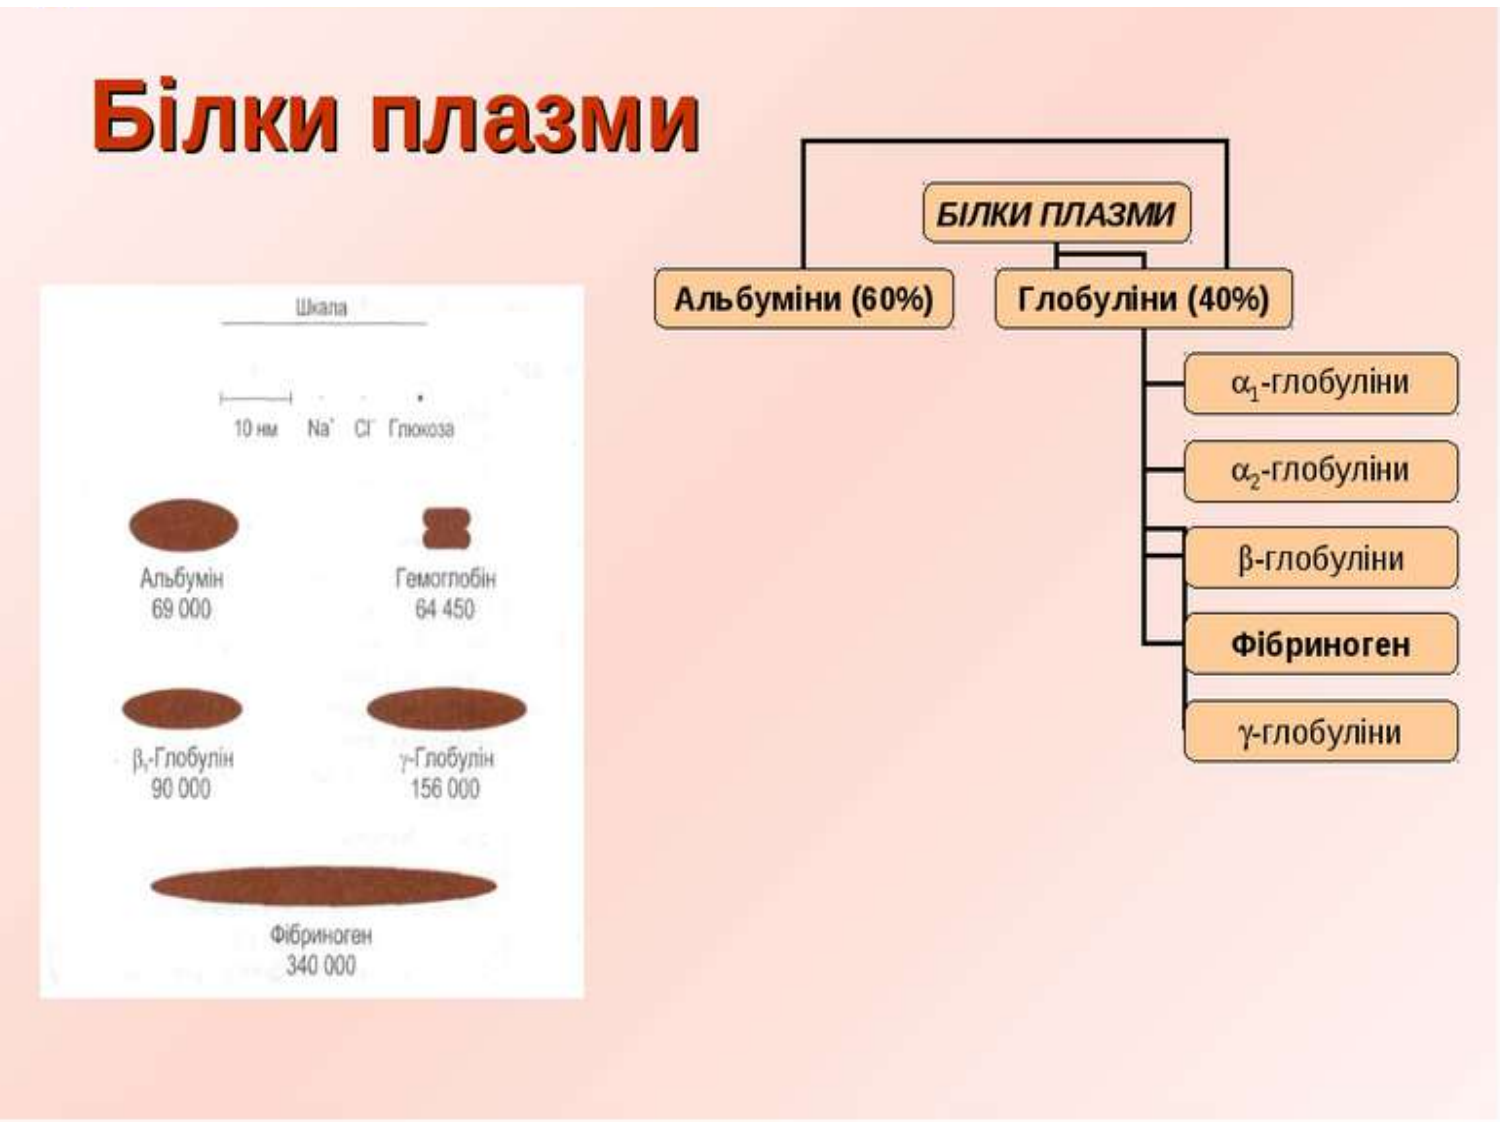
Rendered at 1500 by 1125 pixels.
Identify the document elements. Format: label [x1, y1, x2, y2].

list [0, 6, 1500, 1122]
